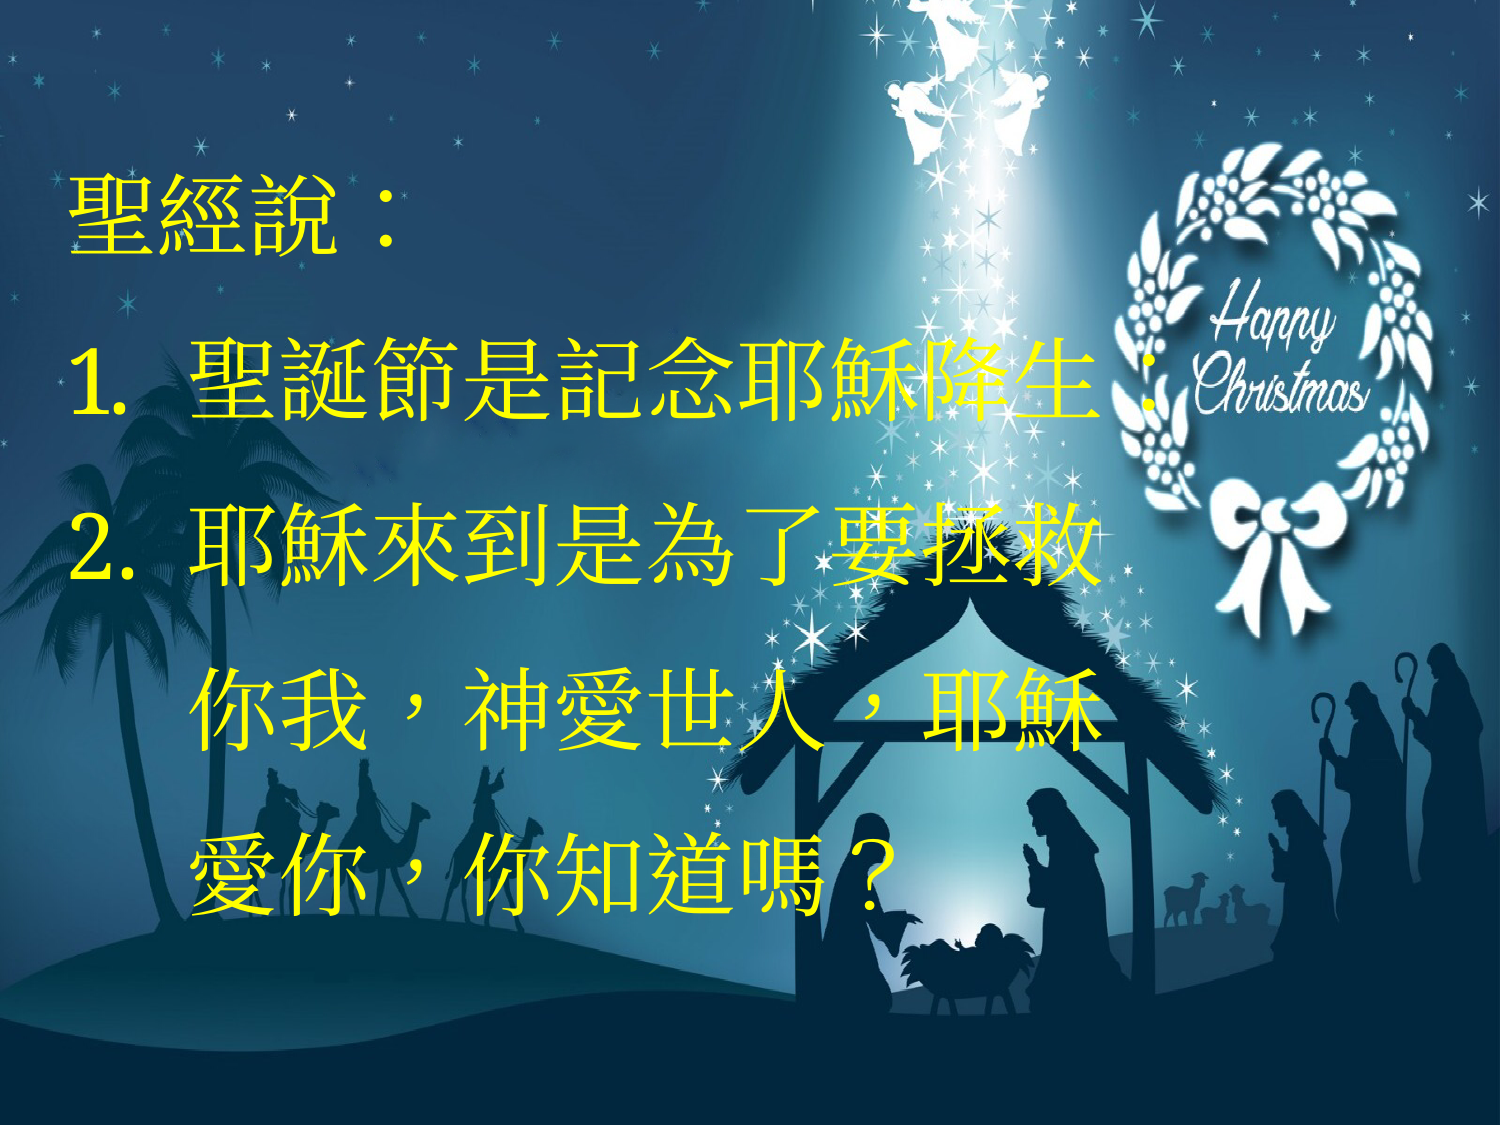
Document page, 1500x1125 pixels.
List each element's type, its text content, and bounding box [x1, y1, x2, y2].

text_box 聖經說： 聖誕節是記念耶穌降生： 耶穌來到是為了要拯救你我，神愛世人，耶穌愛你，你知道嗎？ [50, 96, 1199, 1125]
picture [0, 0, 1500, 1125]
